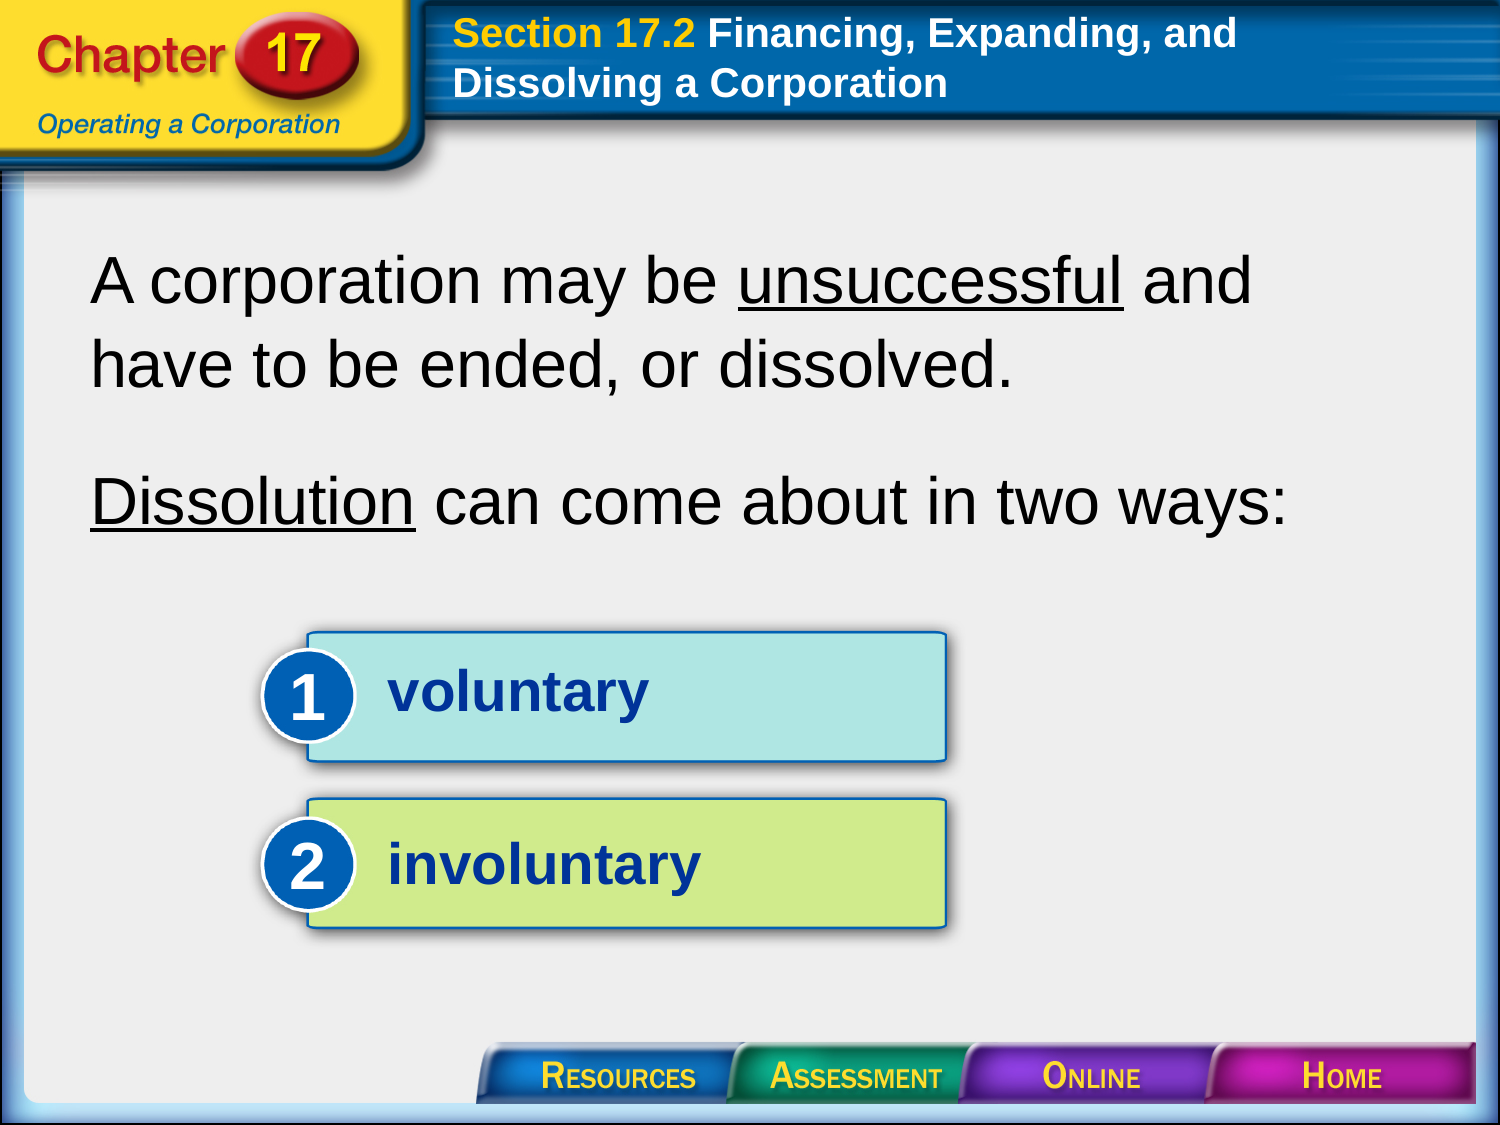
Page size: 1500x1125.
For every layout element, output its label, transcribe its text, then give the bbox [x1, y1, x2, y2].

list A corporation may be unsuccessful and have to be ended, or dissolved. Dissolution can come about in two ways: [75, 224, 1425, 1025]
picture [0, 0, 1500, 1125]
title Section 17.2 Financing, Expanding, and Dissolving a Corporation [437, 6, 1438, 107]
